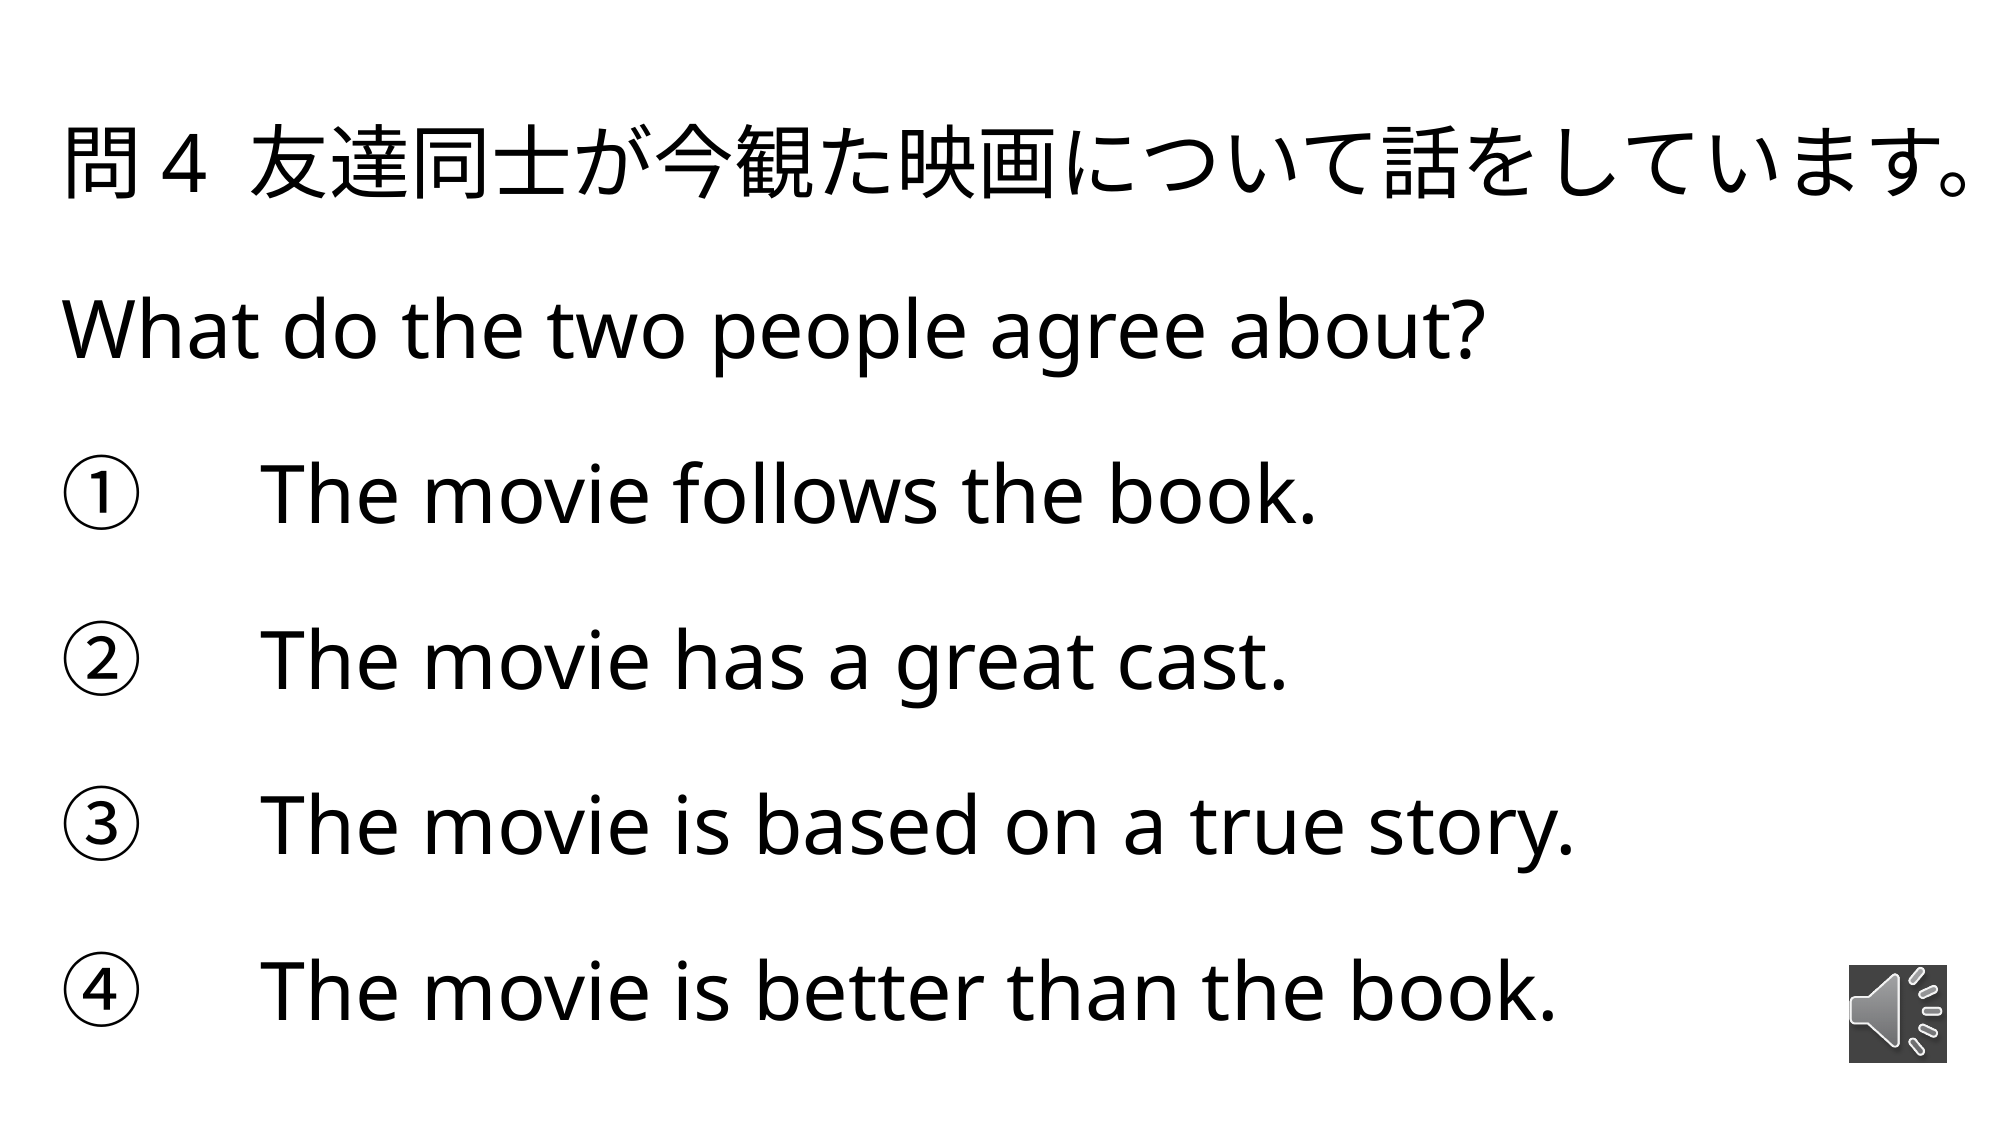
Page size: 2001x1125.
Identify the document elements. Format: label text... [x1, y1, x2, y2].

picture [1848, 964, 1949, 1065]
list 問4 友達同士が今観た映画について話をしています。 What do the two people agree about? ① The movie follows the book. ② The movie has a great cast. ③ The movie is based on a true story. ④ The movie is better than the book. [46, 56, 1954, 1065]
